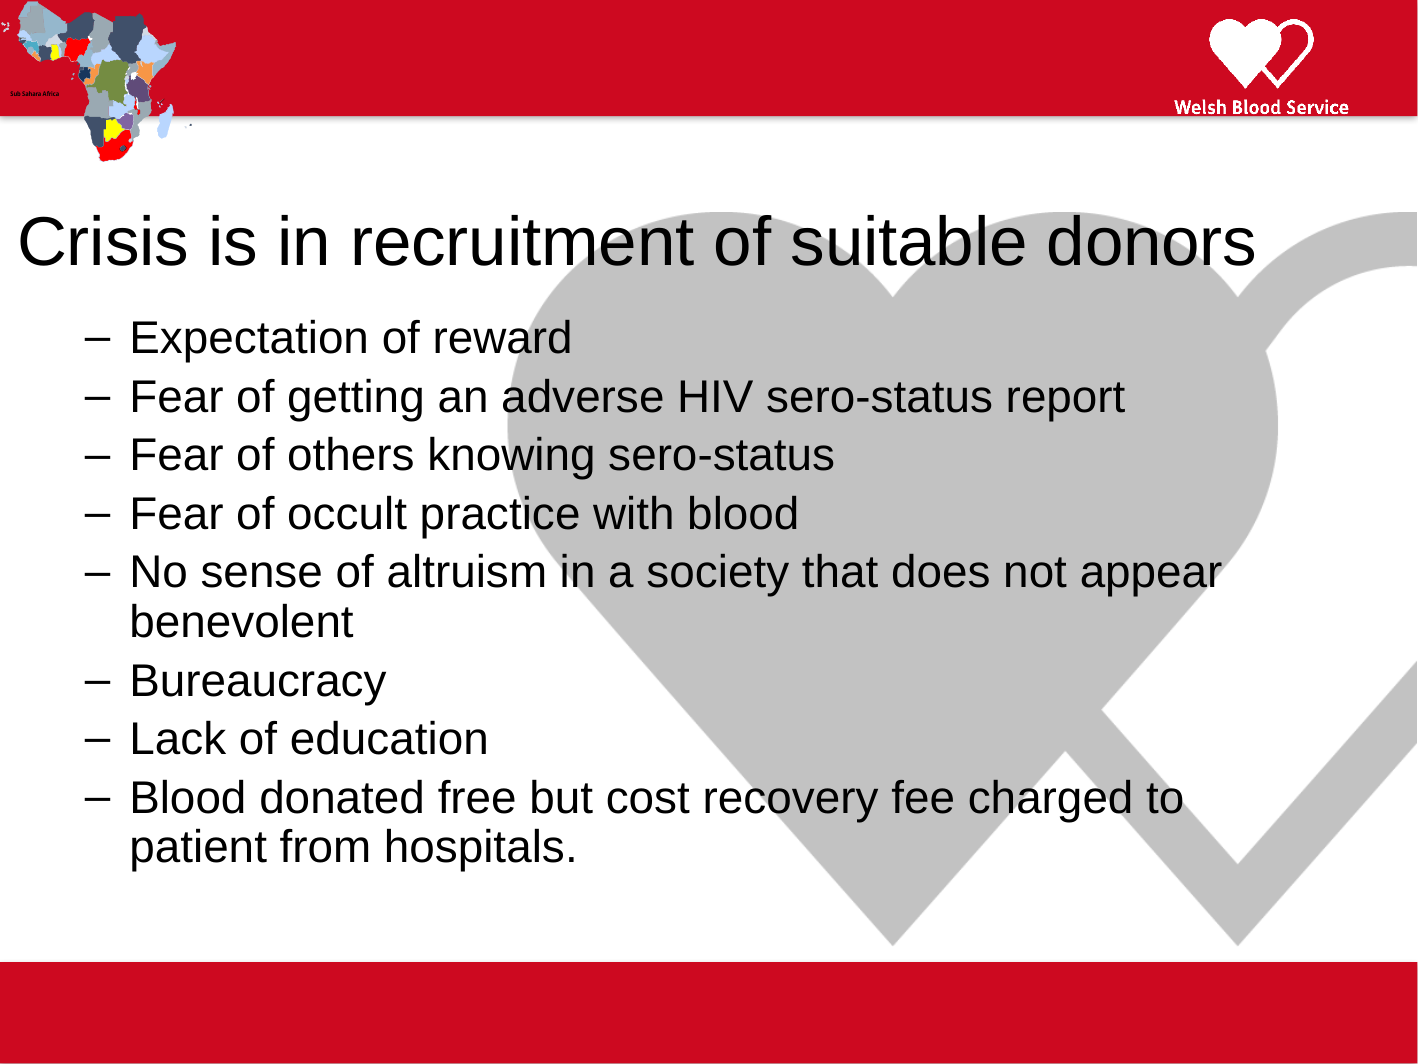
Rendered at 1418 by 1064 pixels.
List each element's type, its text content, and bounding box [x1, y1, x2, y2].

list Expectation of reward Fear of getting an adverse HIV sero-status report Fear of others knowing sero-status Fear of occult practice with blood No sense of altruism in a society that does not appear benevolent Bureaucracy Lack of education Blood donated free but cost recovery fee charged to patient from hospitals. [0, 307, 1276, 963]
title Crisis is in recruitment of suitable donors [0, 187, 1276, 289]
